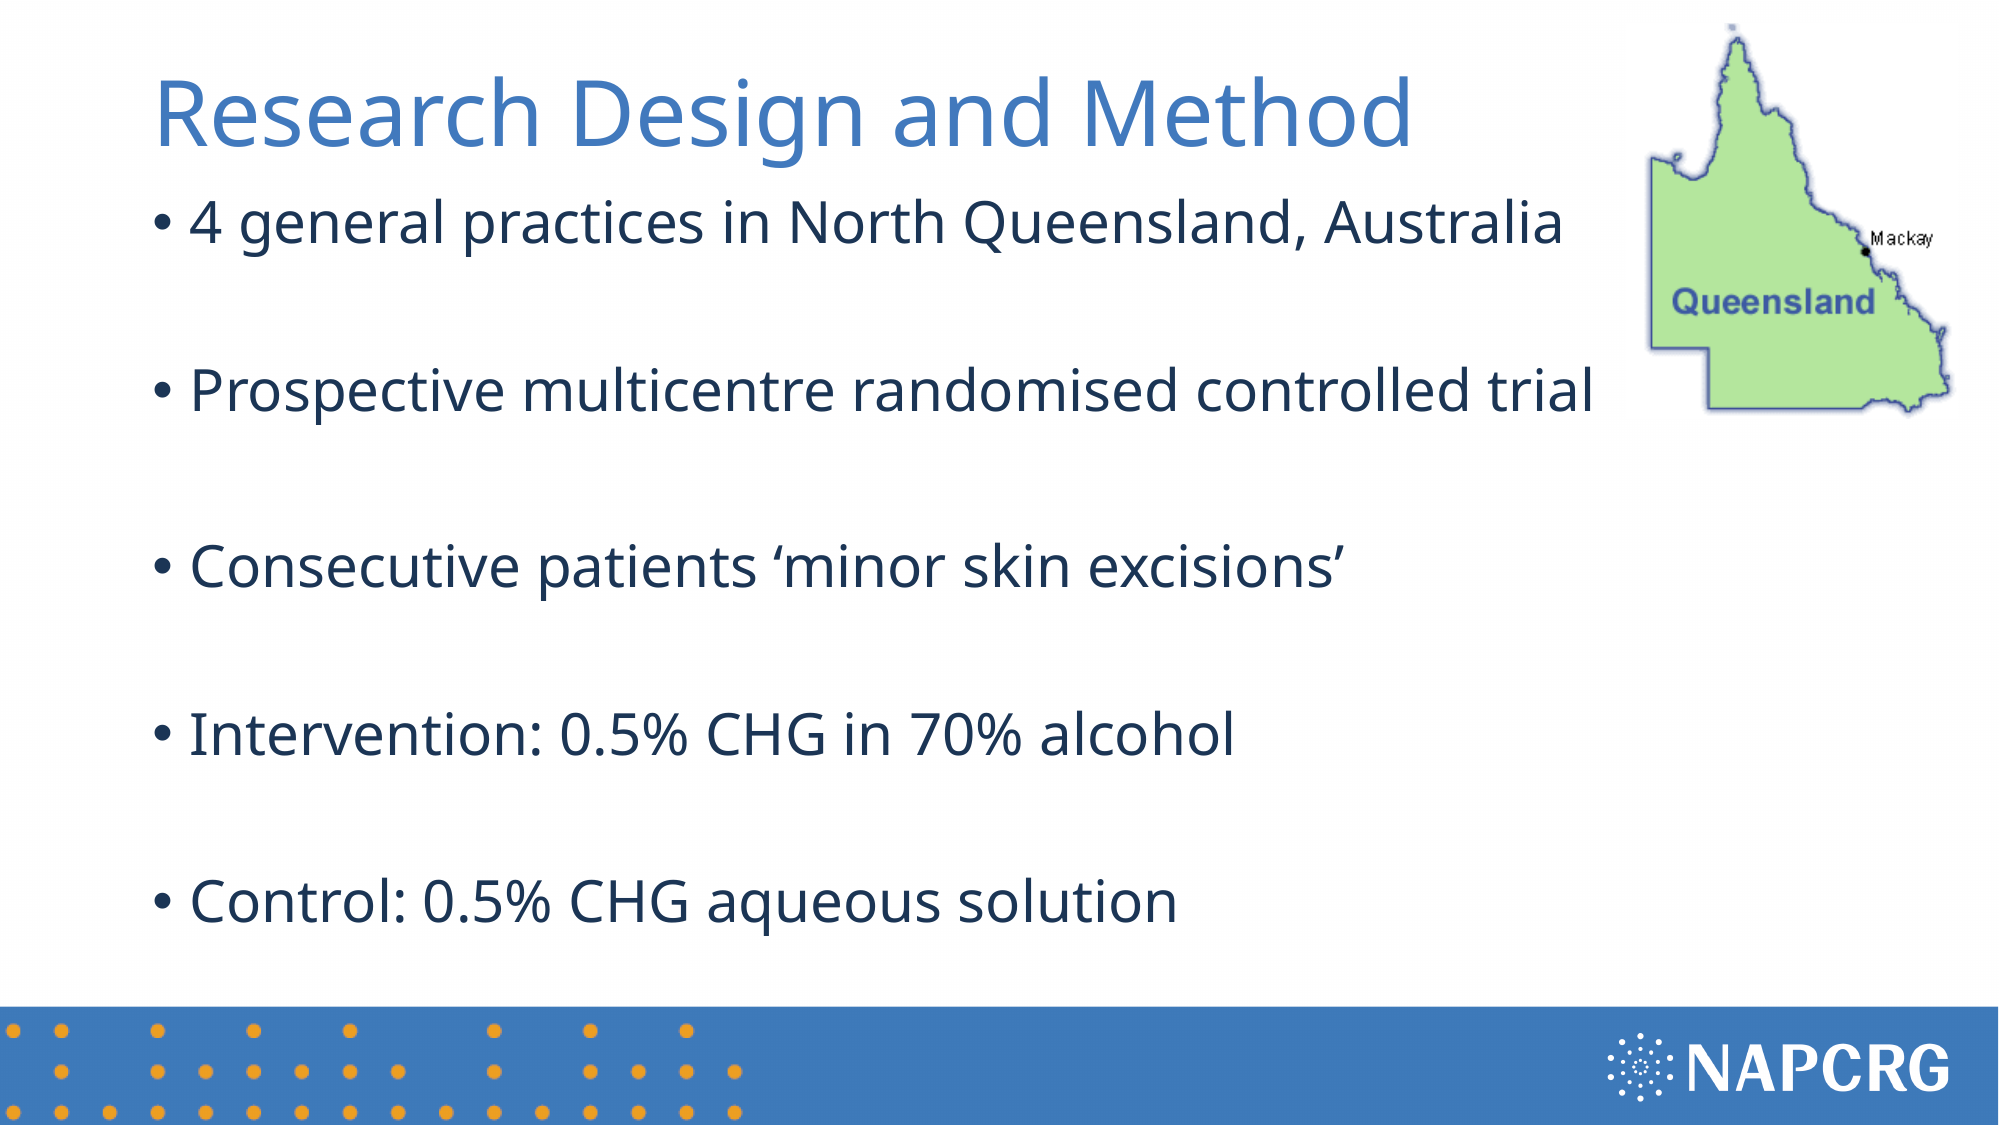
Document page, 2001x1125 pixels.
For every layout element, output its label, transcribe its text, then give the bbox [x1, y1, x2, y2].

title Research Design and Method [137, 59, 1626, 186]
picture [0, 1, 1999, 1125]
list 4 general practices in North Queensland, Australia Prospective multicentre randomised controlled trial Consecutive patients ‘minor skin excisions’ Intervention: 0.5% CHG in 70% alcohol Control: 0.5% CHG aqueous solution [137, 186, 1863, 1014]
